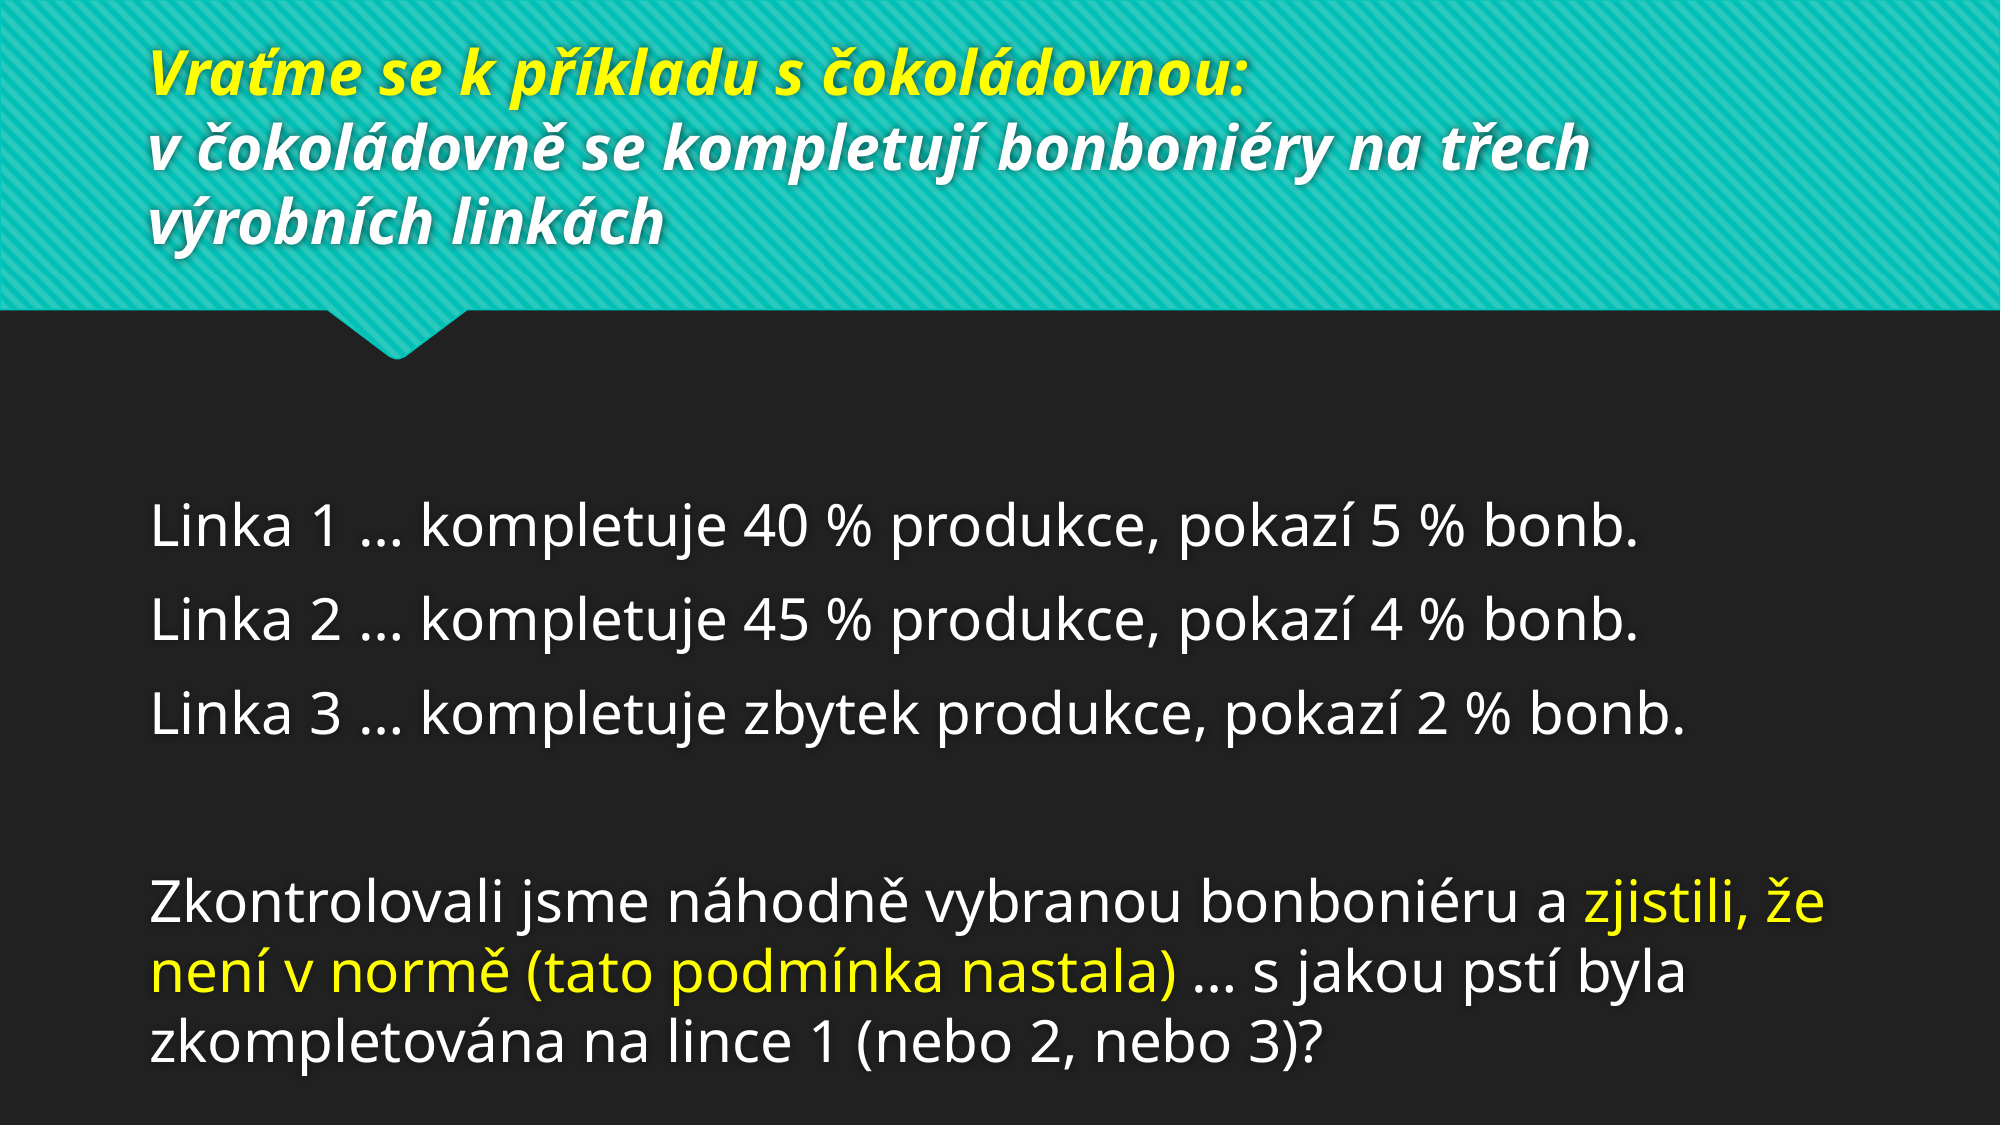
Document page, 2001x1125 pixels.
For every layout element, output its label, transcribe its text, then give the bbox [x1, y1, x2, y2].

title Vraťme se k příkladu s čokoládovnou: v čokoládovně se kompletují bonboniéry na třech výrobních linkách [132, 73, 1868, 265]
list Linka 1 … kompletuje 40 % produkce, pokazí 5 % bonb. Linka 2 … kompletuje 45 % produkce, pokazí 4 % bonb. Linka 3 … kompletuje zbytek produkce, pokazí 2 % bonb. Zkontrolovali jsme náhodně vybranou bonboniéru a zjistili, že není v normě (tato podmínka nastala) … s jakou pstí byla zkompletována na lince 1 (nebo 2, nebo 3)? [134, 386, 1866, 1088]
